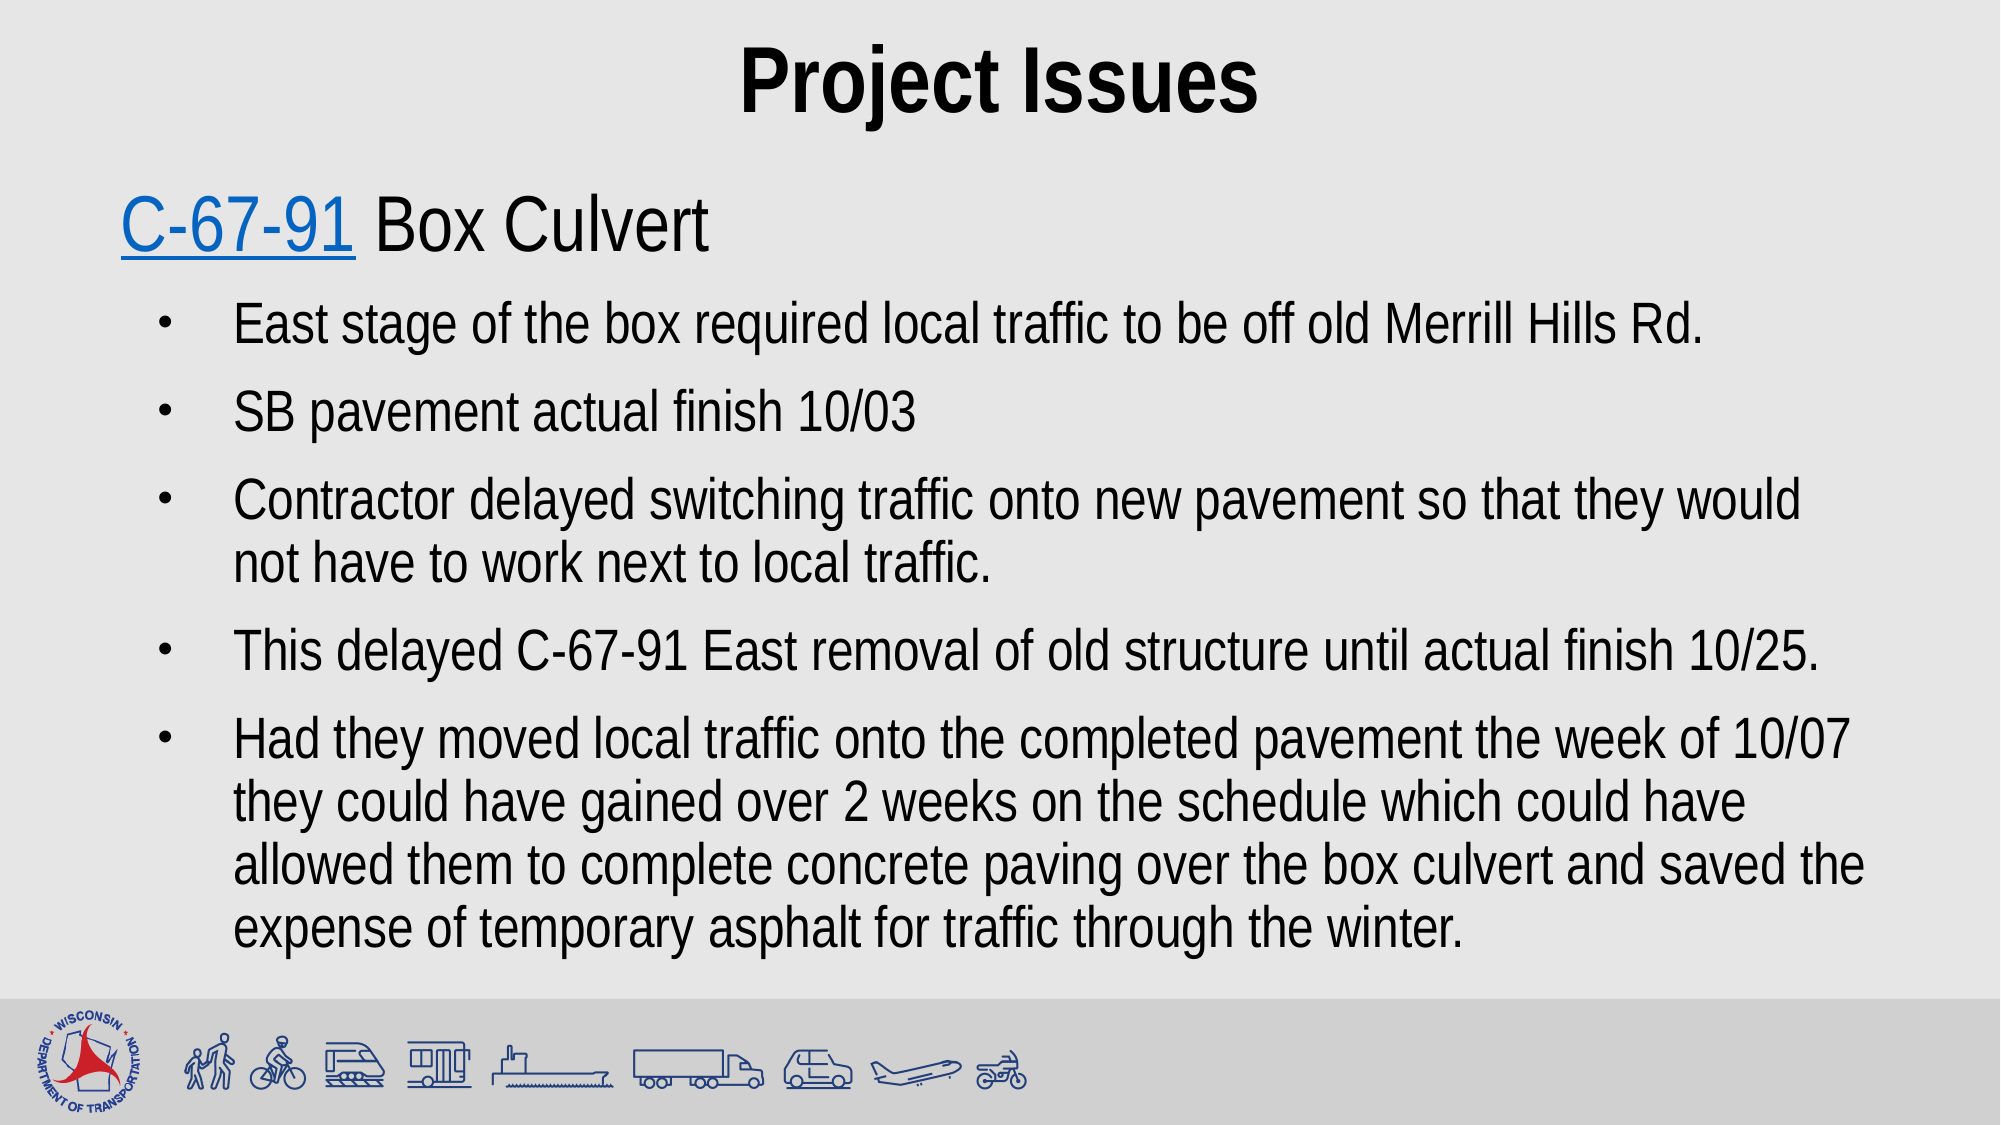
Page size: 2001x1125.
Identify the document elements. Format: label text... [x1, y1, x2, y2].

list C-67-91 Box Culvert East stage of the box required local traffic to be off old Merrill Hills Rd. SB pavement actual finish 10/03 Contractor delayed switching traffic onto new pavement so that they would not have to work next to local traffic. This delayed C-67-91 East removal of old structure until actual finish 10/25. Had they moved local traffic onto the completed pavement the week of 10/07 they could have gained over 2 weeks on the schedule which could have allowed them to complete concrete paving over the box culvert and saved the expense of temporary asphalt for traffic through the winter. [105, 175, 1895, 950]
picture [184, 1032, 1027, 1090]
picture [37, 1010, 140, 1113]
title Project Issues [353, 2, 1647, 168]
